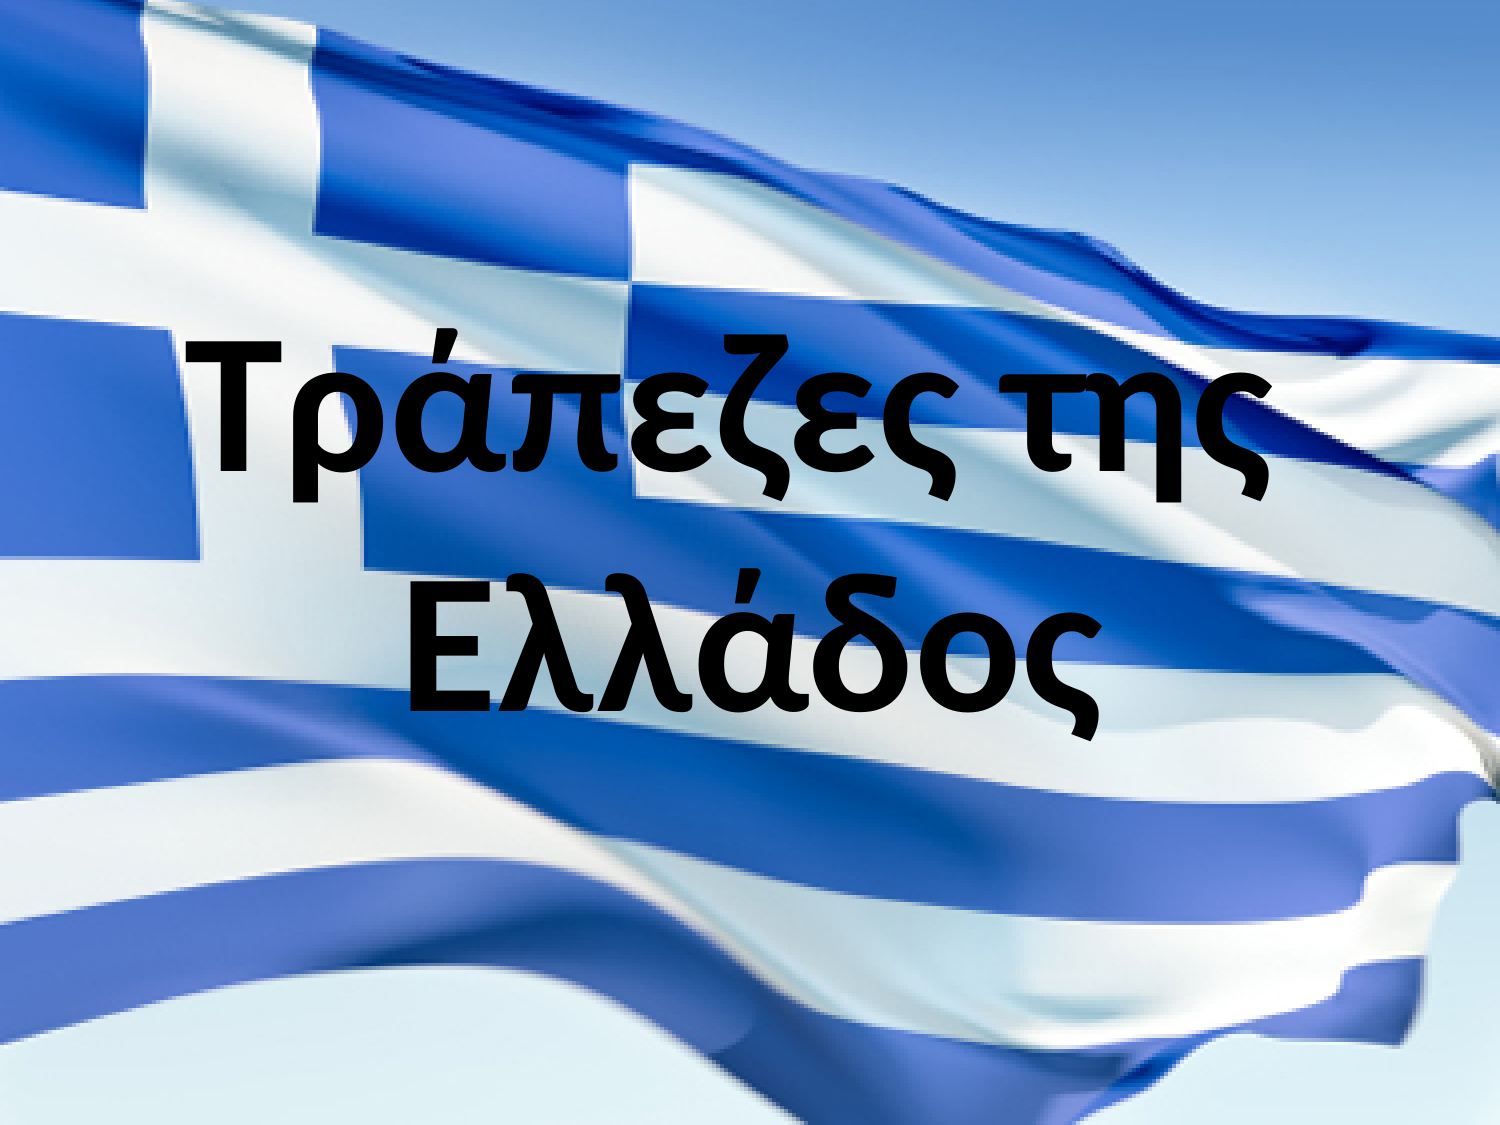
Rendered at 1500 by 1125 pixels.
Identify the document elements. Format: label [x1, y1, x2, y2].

list [0, 0, 1500, 1125]
